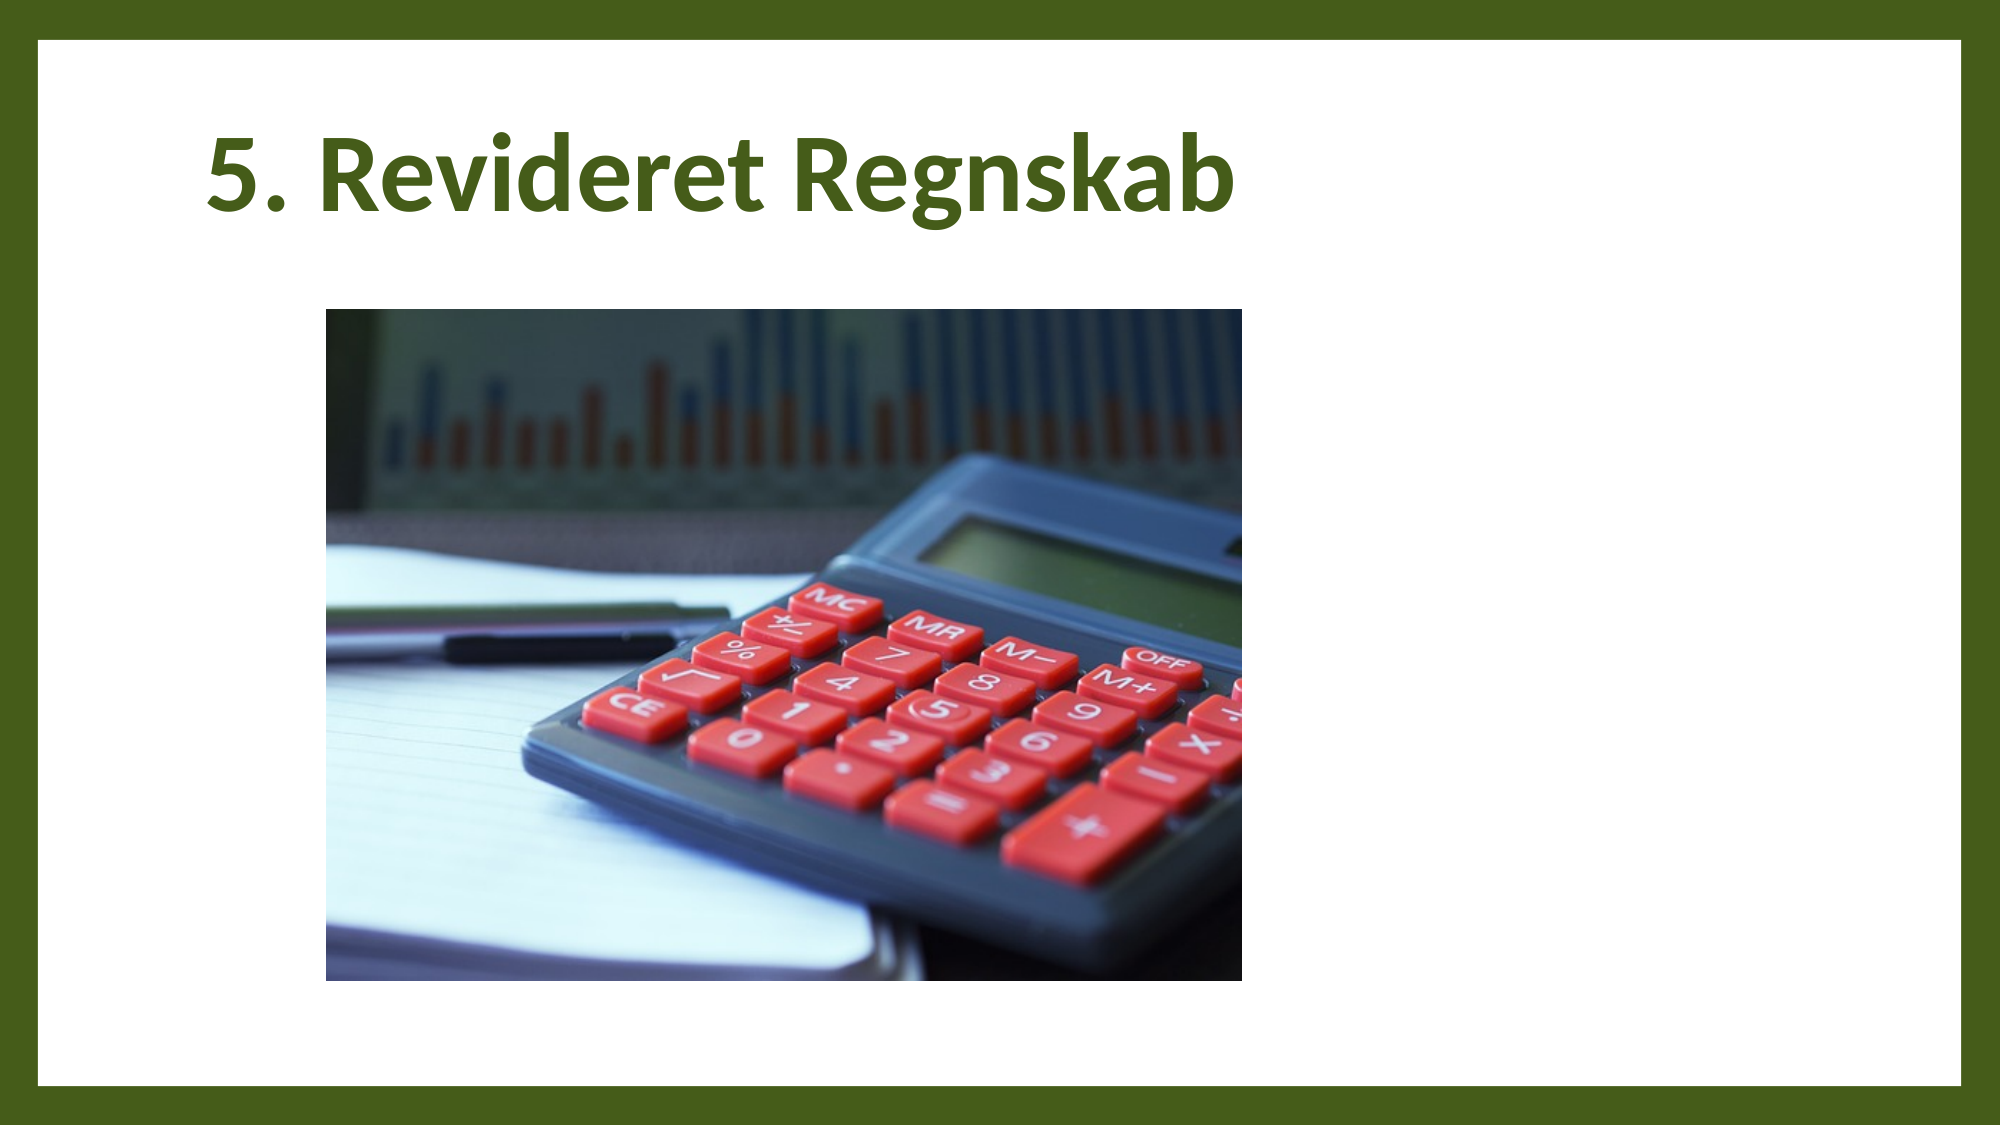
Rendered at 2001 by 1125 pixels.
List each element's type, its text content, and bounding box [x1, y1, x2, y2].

title 5. Revideret Regnskab [189, 69, 1810, 293]
picture [326, 308, 1242, 982]
